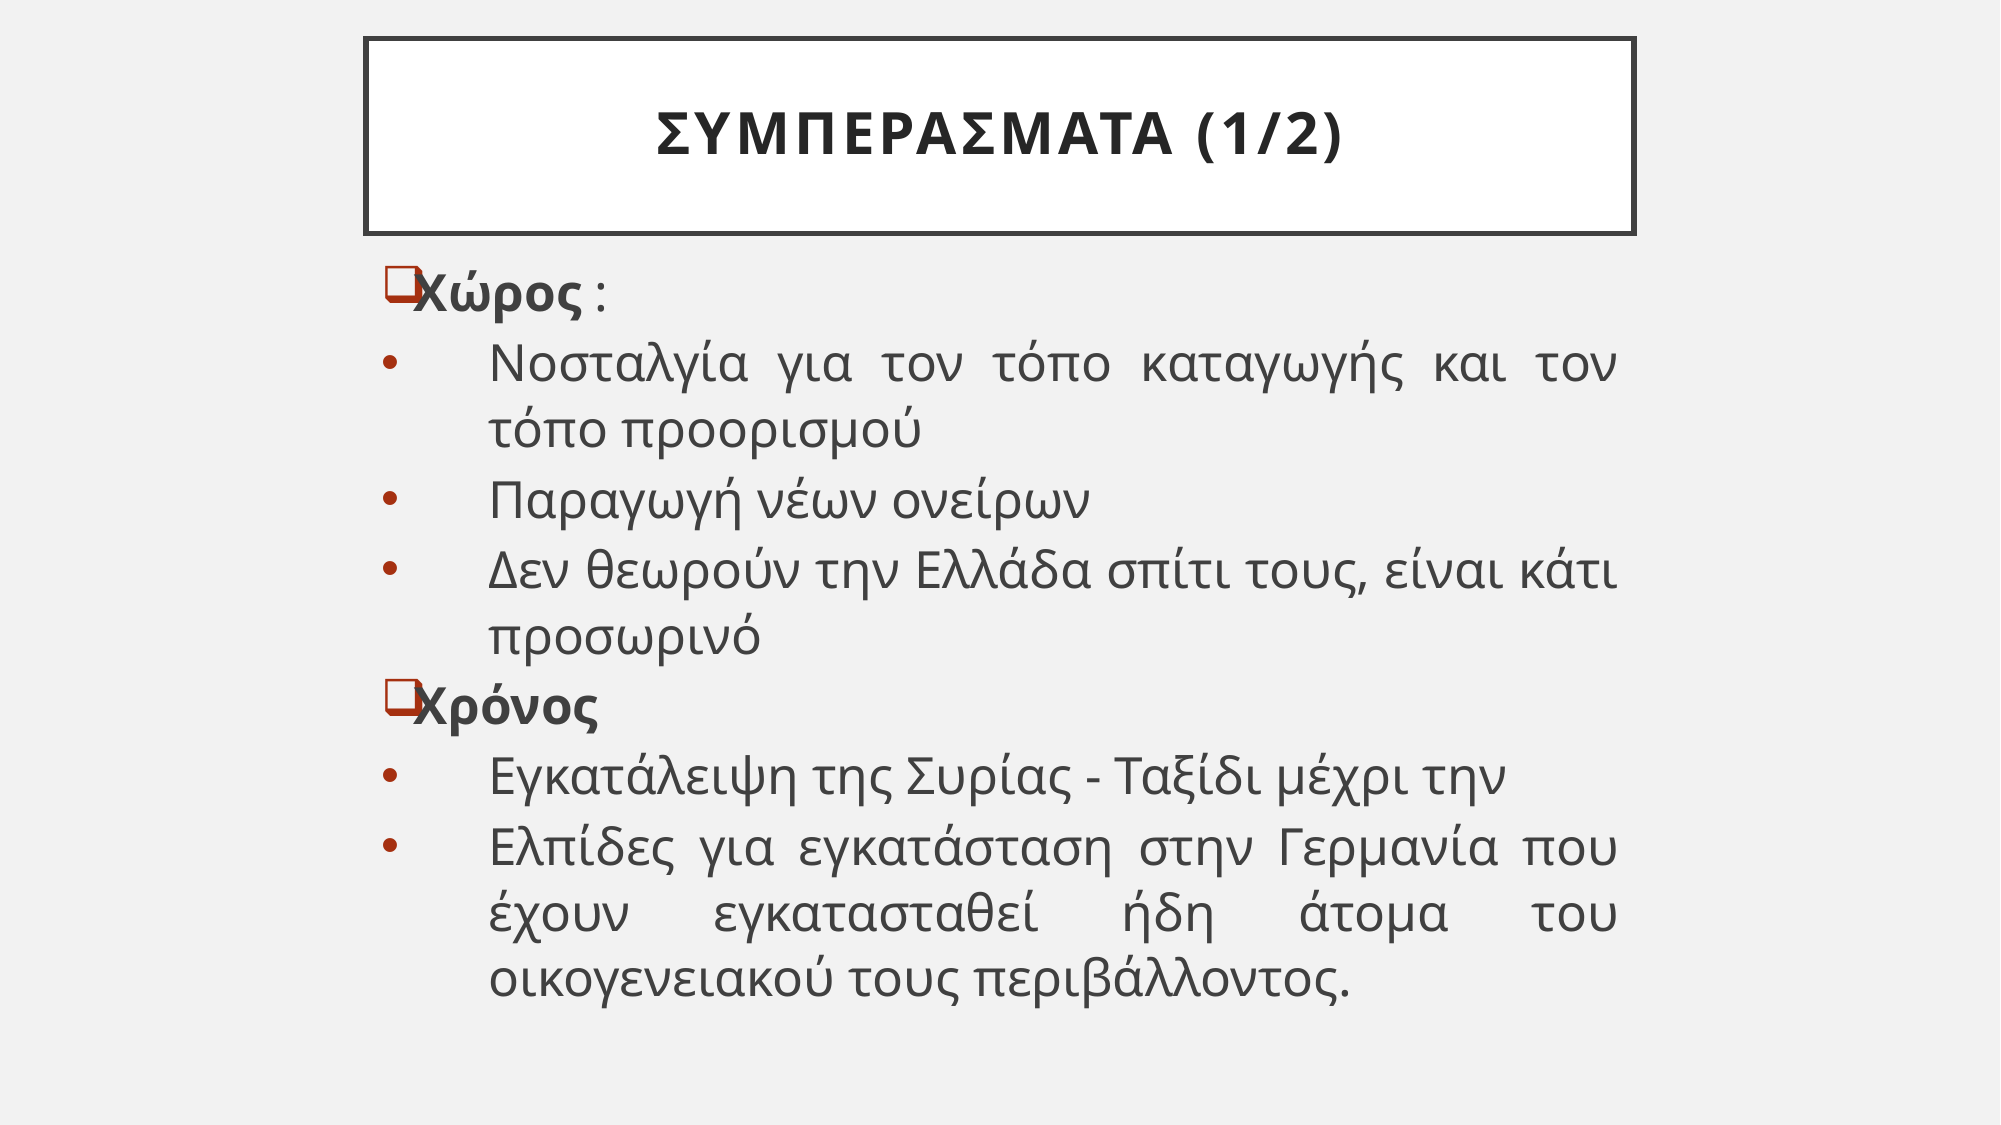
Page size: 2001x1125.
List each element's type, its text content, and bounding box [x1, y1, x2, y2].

list Χώρος : Νοσταλγία για τον τόπο καταγωγής και τον τόπο προορισμού Παραγωγή νέων ονείρων Δεν θεωρούν την Ελλάδα σπίτι τους, είναι κάτι προσωρινό Χρόνος Εγκατάλειψη της Συρίας - Ταξίδι μέχρι την Ελπίδες για εγκατάσταση στην Γερμανία που έχουν εγκατασταθεί ήδη άτομα του οικογενειακού τους περιβάλλοντος. [366, 248, 1634, 1065]
title ΣΥΜΠΕΡΑΣΜΑΤΑ (1/2) [363, 36, 1637, 236]
